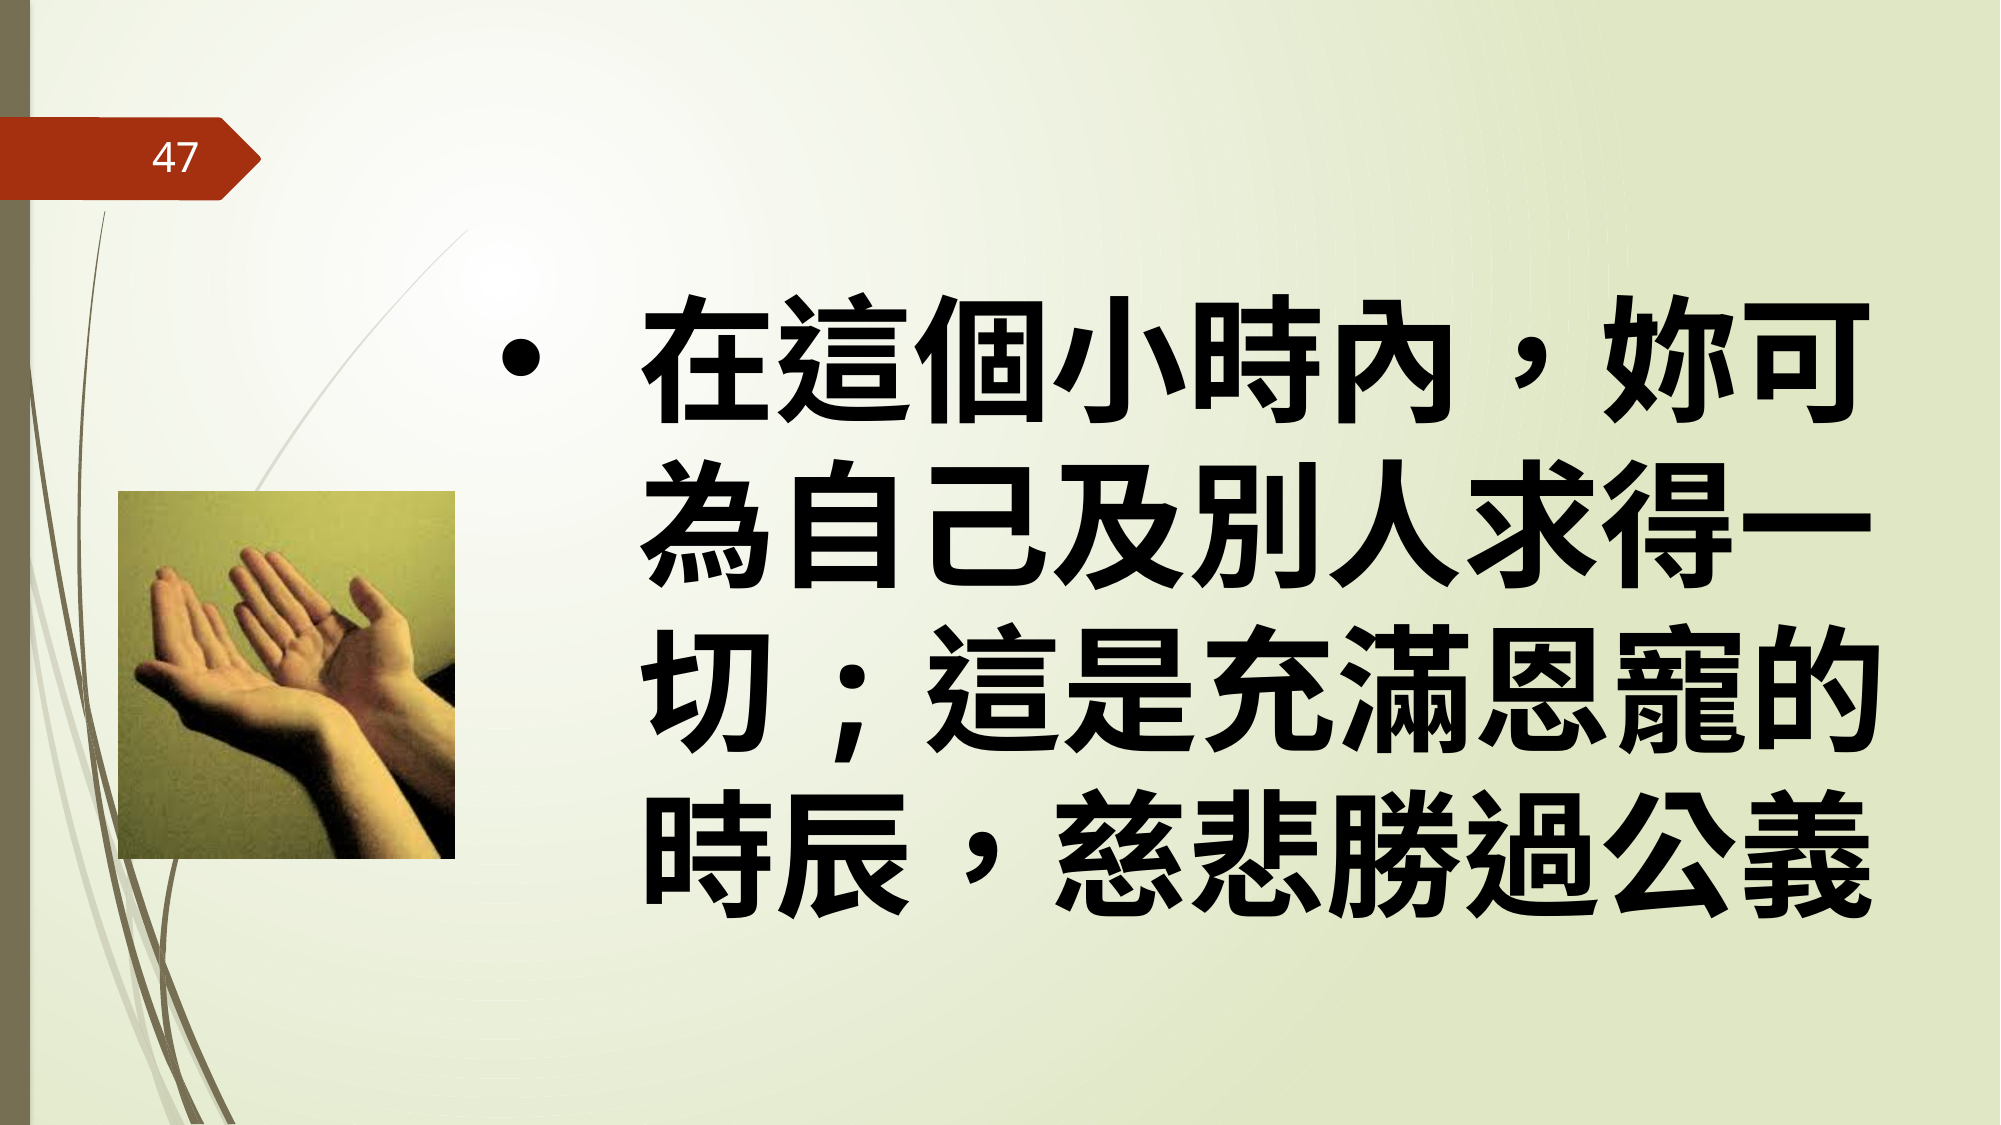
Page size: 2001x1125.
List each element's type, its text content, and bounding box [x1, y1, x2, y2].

slide_number 47 [87, 129, 216, 190]
text_box 在這個小時內，妳可為自己及別人求得一切;這是充滿恩寵的時辰，慈悲勝過公義 [483, 266, 1925, 941]
picture [118, 490, 455, 859]
